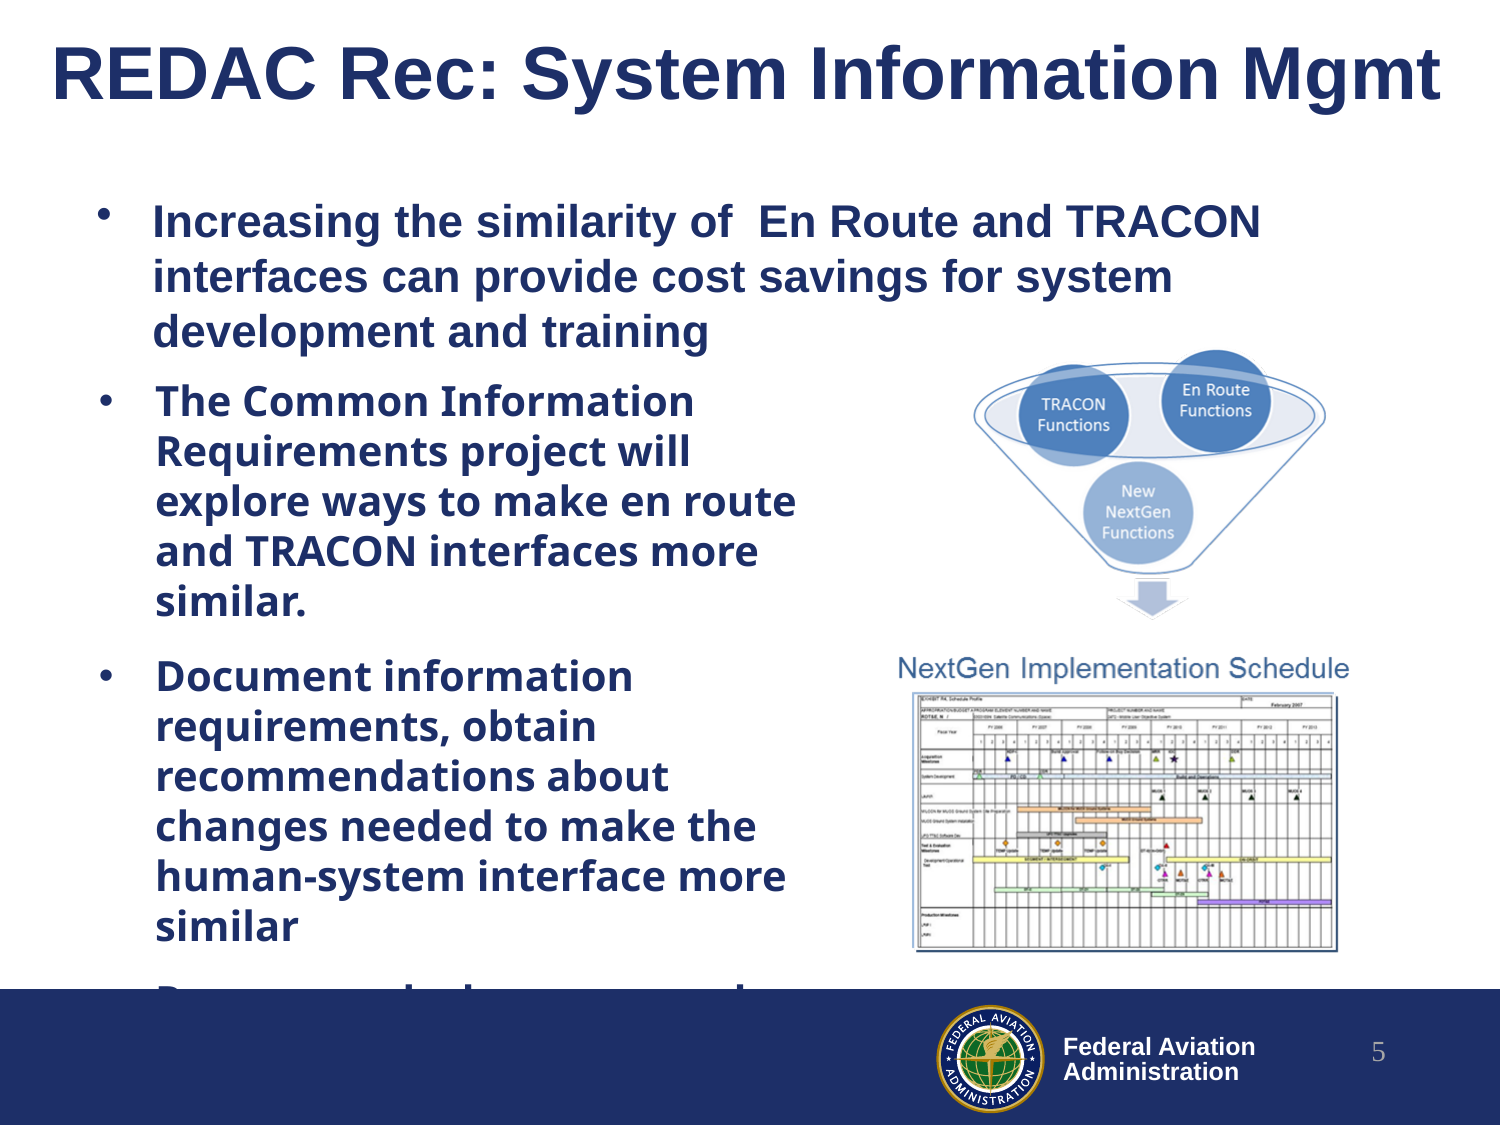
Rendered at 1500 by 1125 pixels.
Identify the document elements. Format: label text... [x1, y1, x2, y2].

picture [838, 347, 1487, 953]
title REDAC Rec: System Information Mgmt [17, 19, 1477, 120]
slide_number 5 [1088, 1025, 1402, 1100]
list Increasing the similarity of En Route and TRACON interfaces can provide cost savings for system development and training [81, 184, 1402, 968]
text_box The Common Information Requirements project will explore ways to make en route and TRACON interfaces more similar. Document information requirements, obtain recommendations about changes needed to make the human-system interface more similar Recommend when proposed HSI changes should be made [84, 367, 835, 1083]
